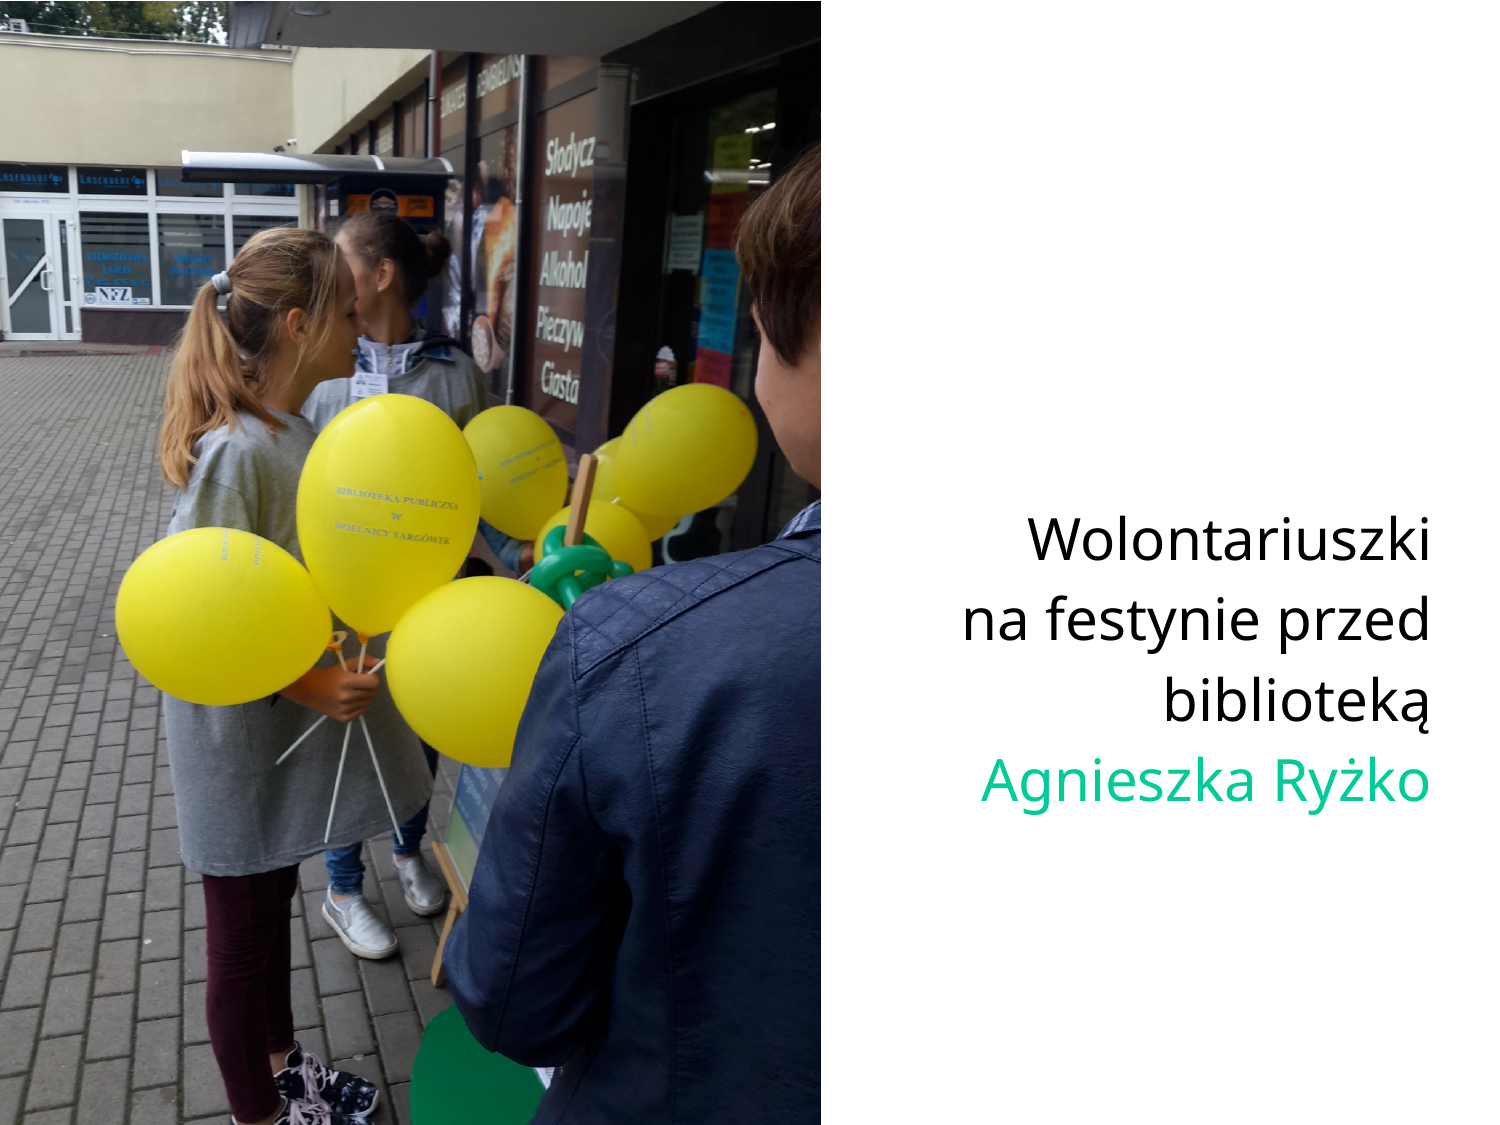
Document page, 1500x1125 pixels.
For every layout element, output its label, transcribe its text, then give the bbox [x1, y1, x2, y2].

text_box Wolontariuszki na festynie przed biblioteką Agnieszka Ryżko [938, 432, 1447, 821]
picture [0, 0, 822, 1125]
